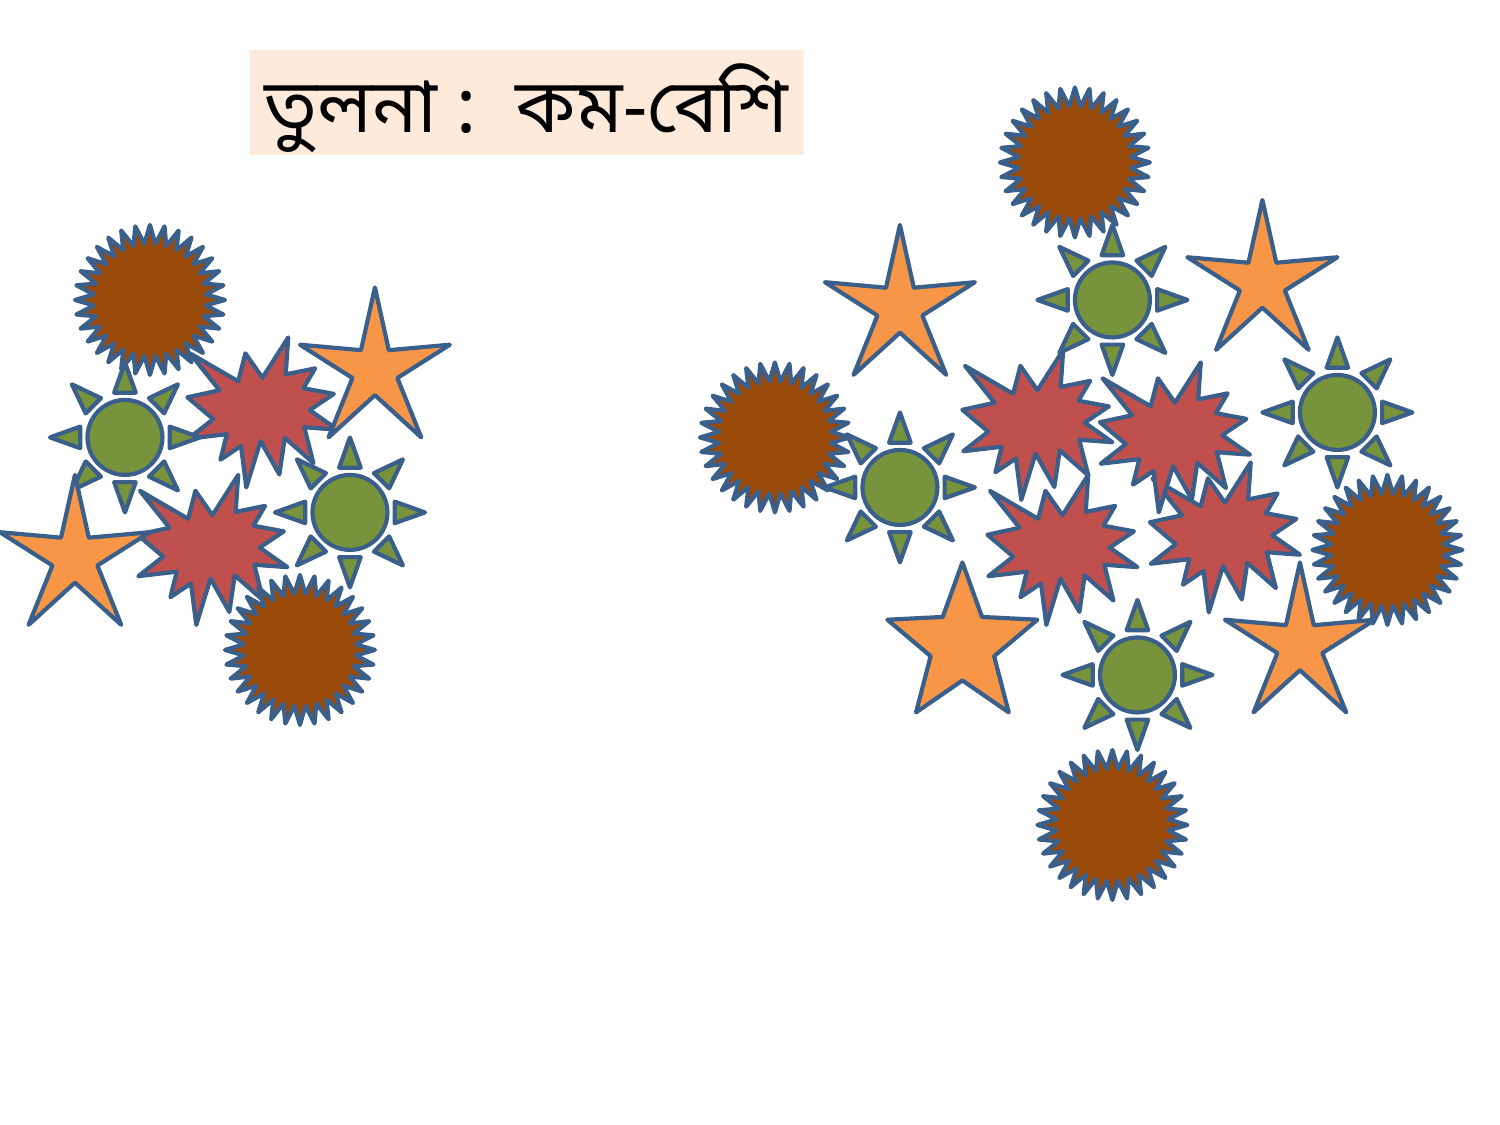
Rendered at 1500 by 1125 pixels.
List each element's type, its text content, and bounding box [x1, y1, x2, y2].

text_box [1310, 472, 1465, 628]
text_box [146, 459, 180, 493]
text_box [392, 499, 428, 526]
text_box [297, 285, 452, 440]
text_box [72, 222, 228, 378]
text_box [1222, 560, 1371, 715]
text_box [1097, 635, 1178, 715]
text_box তুলনা : কম-বেশি [249, 49, 804, 155]
text_box [1124, 717, 1151, 753]
text_box [1134, 244, 1168, 278]
text_box [822, 222, 977, 377]
text_box [921, 432, 955, 466]
text_box [887, 410, 913, 445]
text_box [0, 472, 152, 627]
text_box [1060, 662, 1095, 688]
text_box [1099, 342, 1126, 378]
text_box [337, 555, 363, 590]
text_box [1155, 287, 1190, 313]
text_box [77, 459, 103, 489]
text_box [371, 457, 405, 491]
text_box [1035, 287, 1070, 313]
text_box [1134, 321, 1168, 355]
text_box [697, 360, 853, 515]
text_box [112, 480, 138, 515]
text_box [146, 382, 180, 416]
text_box [1057, 321, 1091, 355]
text_box [1282, 357, 1316, 391]
text_box [1380, 399, 1415, 426]
text_box [1282, 434, 1316, 468]
text_box [1324, 335, 1351, 370]
text_box [1124, 597, 1151, 633]
text_box [167, 424, 203, 451]
text_box [942, 474, 978, 501]
text_box [1082, 619, 1116, 653]
text_box [1159, 696, 1193, 730]
text_box [887, 530, 913, 565]
text_box [885, 560, 1040, 715]
text_box [371, 534, 405, 568]
text_box [1099, 223, 1126, 258]
text_box [294, 534, 328, 568]
text_box [185, 335, 336, 490]
text_box [845, 432, 878, 466]
text_box [1260, 399, 1295, 426]
text_box [1180, 662, 1215, 688]
text_box [112, 365, 138, 395]
text_box [921, 509, 955, 543]
text_box [997, 85, 1153, 240]
text_box [1359, 357, 1393, 391]
text_box [222, 572, 378, 728]
text_box [1324, 455, 1351, 490]
text_box [47, 424, 83, 451]
text_box [1359, 434, 1393, 468]
text_box [310, 472, 390, 553]
text_box [1072, 260, 1153, 340]
text_box [136, 472, 290, 628]
text_box [1082, 696, 1116, 730]
text_box [828, 474, 858, 501]
text_box [337, 435, 363, 470]
text_box [69, 382, 103, 416]
text_box [1057, 244, 1091, 278]
text_box [1185, 197, 1340, 352]
text_box [294, 457, 328, 491]
text_box [1147, 460, 1302, 615]
text_box [1297, 372, 1378, 453]
text_box [860, 447, 940, 528]
text_box [960, 353, 1115, 503]
text_box [844, 509, 878, 543]
text_box [1097, 360, 1252, 515]
text_box [85, 397, 165, 478]
text_box [1035, 747, 1190, 903]
text_box [985, 476, 1140, 628]
text_box [1159, 619, 1193, 653]
text_box [272, 499, 308, 526]
